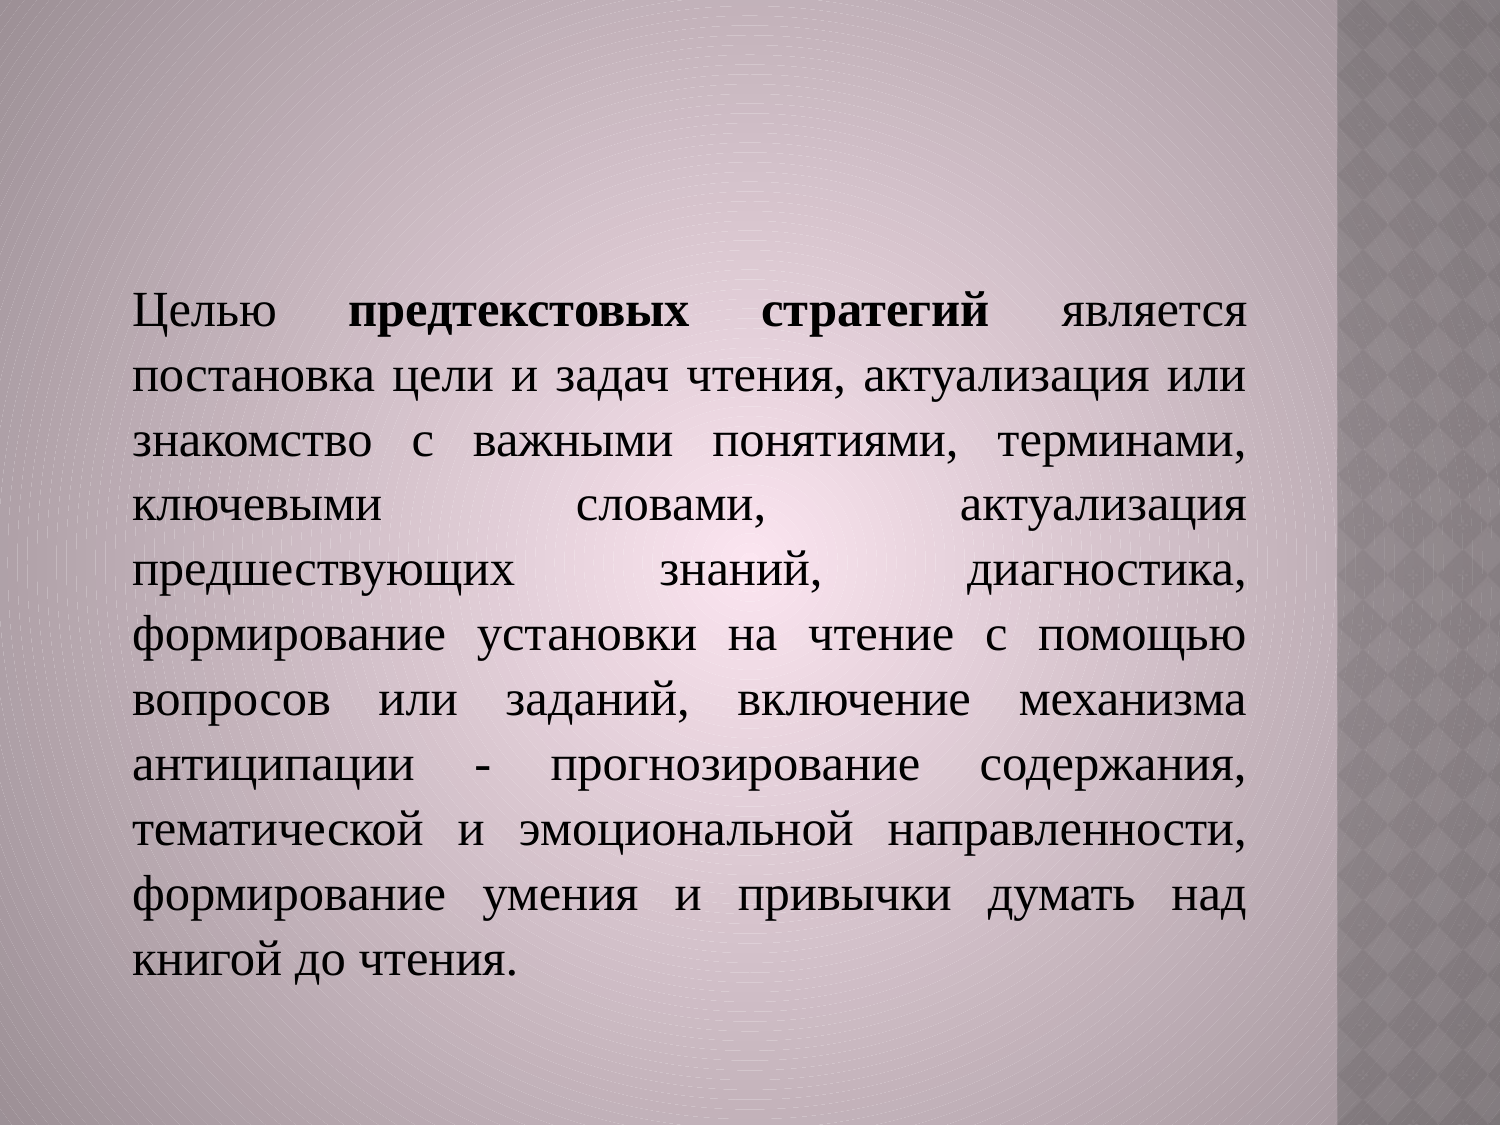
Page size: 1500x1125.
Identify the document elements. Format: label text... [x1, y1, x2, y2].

list Целью предтекстовых стратегий является постановка цели и задач чтения, актуализация или знакомство с важными понятиями, терминами, ключевыми словами, актуализация предшествующих знаний, диагностика, формирование установки на чтение с помощью вопросов или заданий, включение механизма антиципации - прогнозирование содержания, тематической и эмоциональной направленности, формирование умения и привычки думать над книгой до чтения. [75, 264, 1263, 1059]
